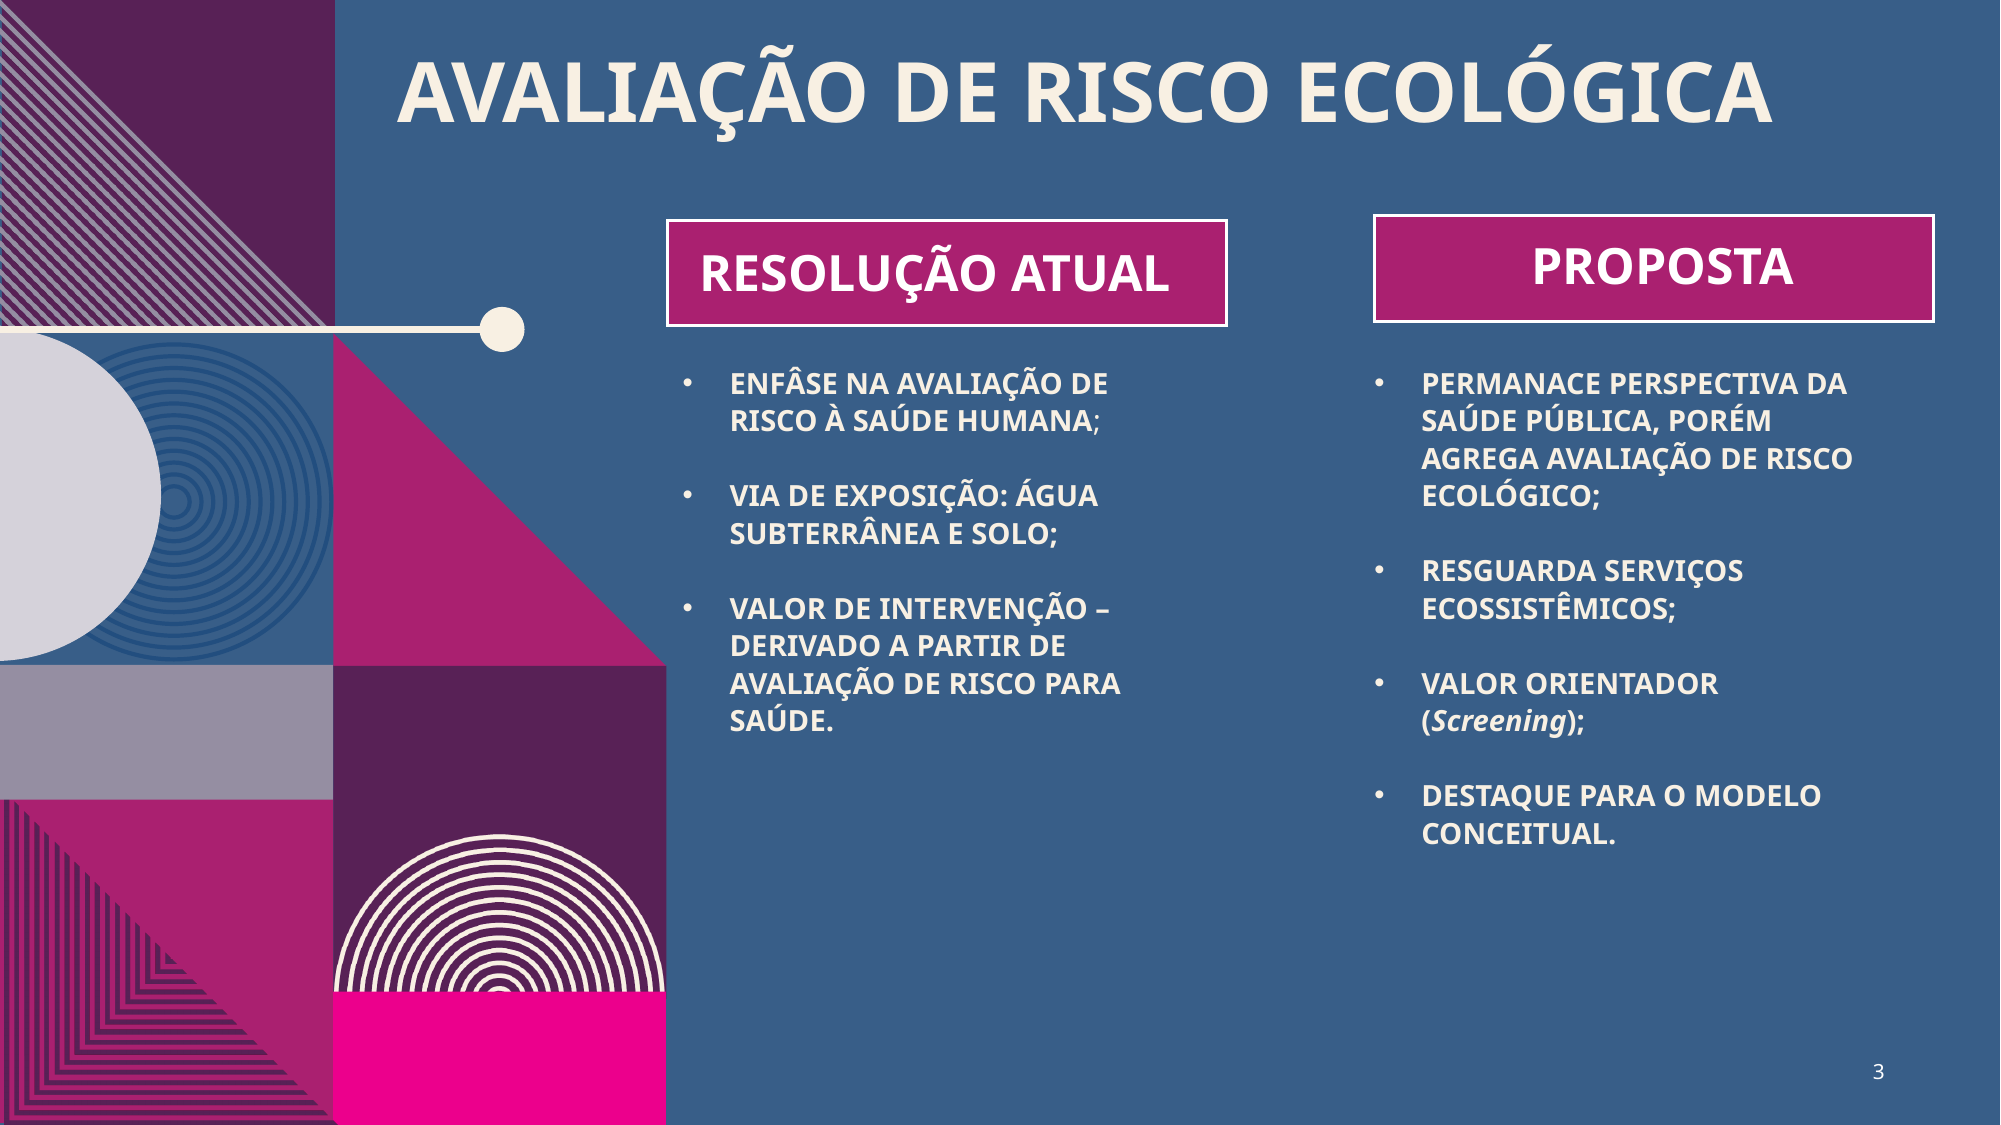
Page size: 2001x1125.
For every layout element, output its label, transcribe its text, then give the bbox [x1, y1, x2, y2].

text_box [1373, 214, 1935, 323]
text_box [666, 261, 1228, 327]
picture [4, 791, 665, 1125]
list RESOLUÇÃO atual [684, 243, 1210, 304]
text_box proposta [1399, 237, 1925, 298]
slide_number 3 [1824, 1042, 1900, 1103]
list ENFÂSE NA AVALIAÇÃO DE RISCO À SAÚDE HUMANA; VIA DE EXPOSIÇÃO: ÁGUA SUBTERRÂNEA E SOLO; VALOR DE INTERVENÇÃO – DERIVADO A PARTIR DE AVALIAÇÃO DE RISCO PARA SAÚDE. [667, 354, 1193, 550]
picture [0, 0, 332, 326]
text_box PERMANACE PERSPECTIVA DA SAÚDE PÚBLICA, PORÉM AGREGA AVALIAÇÃO DE RISCO ECOLÓGICO; RESGUARDA SERVIÇOS ECOSSISTÊMICOS; VALOR ORIENTADOR (Screening); DESTAQUE PARA O MODELO CONCEITUAL. [1359, 354, 1885, 550]
title AVALIAÇÃO DE RISCO ECOLÓGICA [382, 42, 1863, 261]
